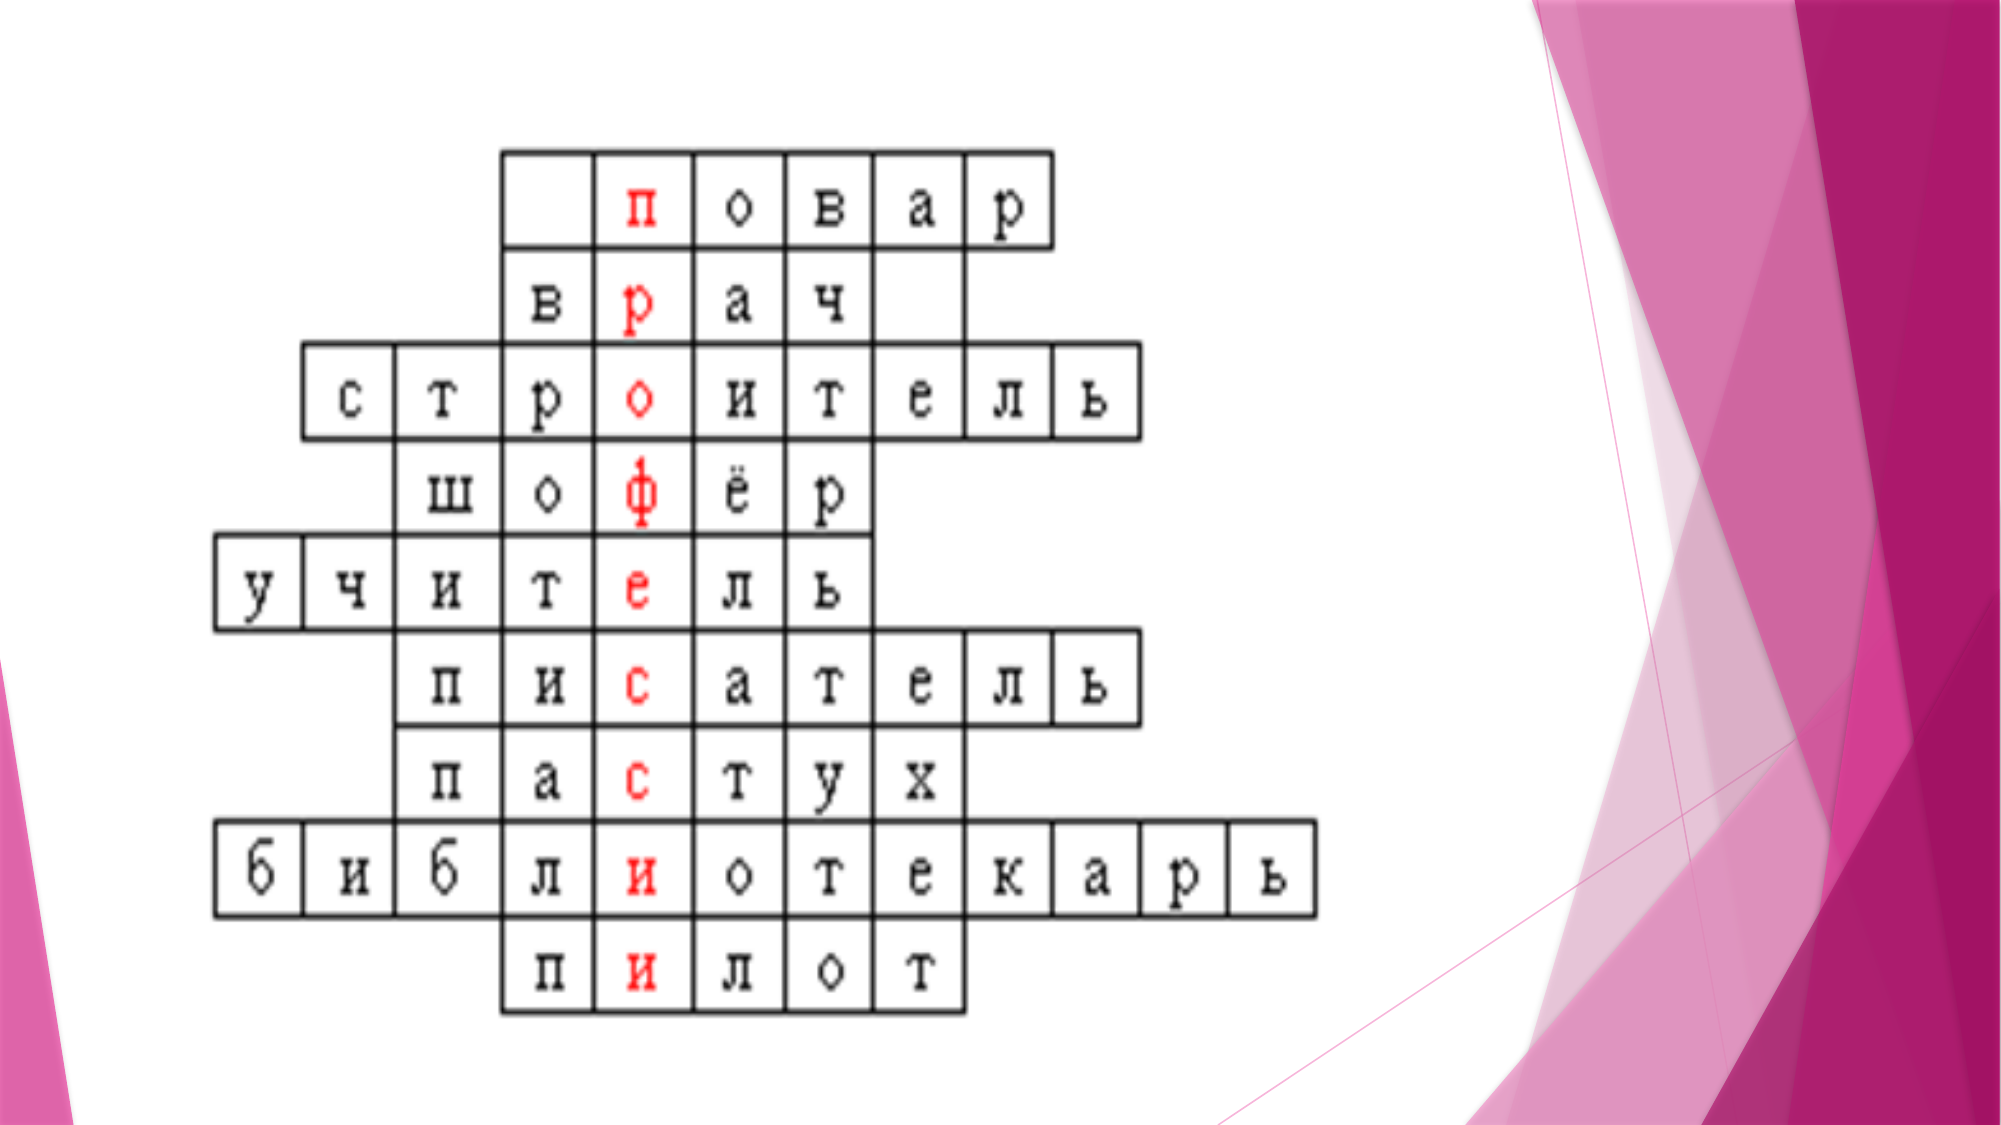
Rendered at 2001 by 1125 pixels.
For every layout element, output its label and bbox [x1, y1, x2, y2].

picture [206, 71, 1335, 1042]
